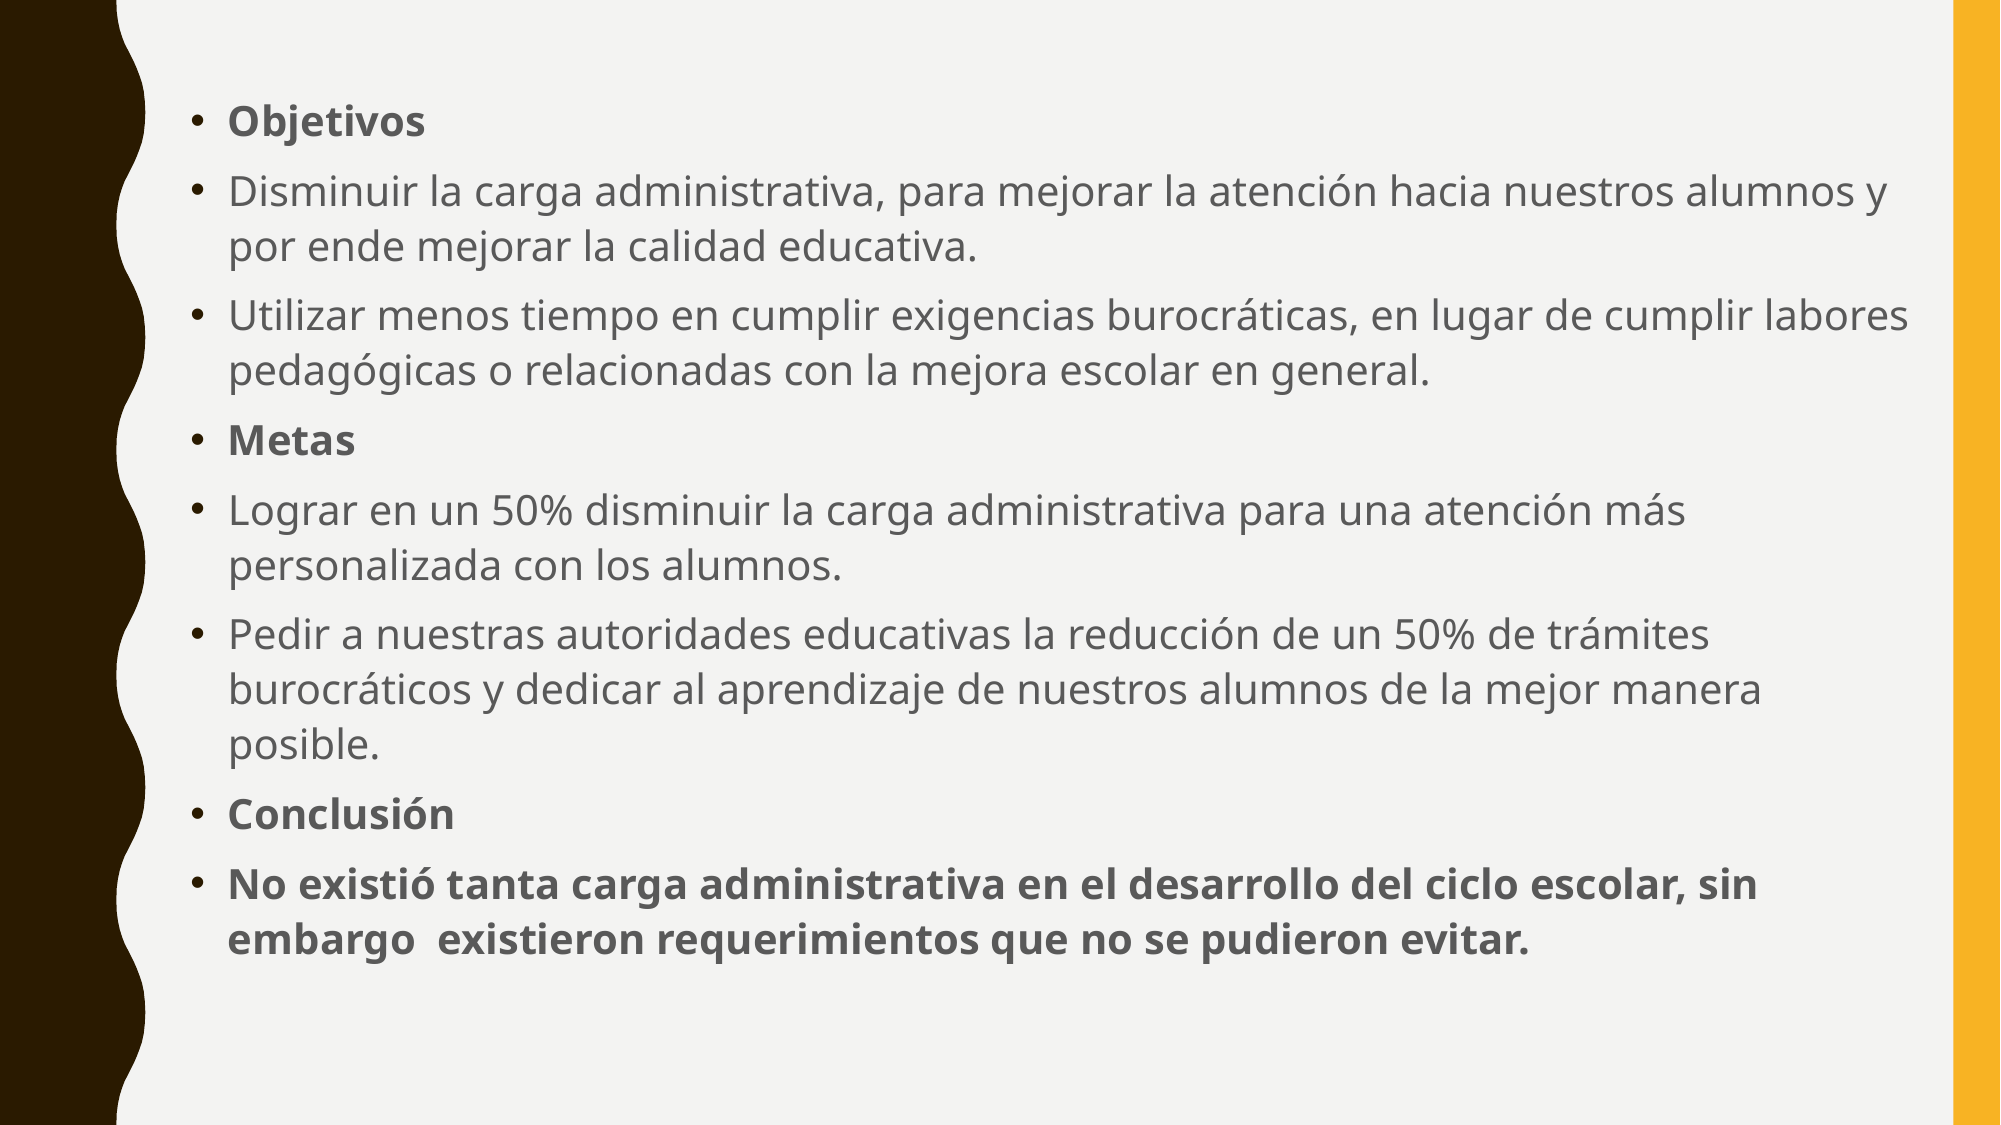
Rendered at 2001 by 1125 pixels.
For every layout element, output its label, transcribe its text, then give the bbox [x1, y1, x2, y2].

list Objetivos Disminuir la carga administrativa, para mejorar la atención hacia nuestros alumnos y por ende mejorar la calidad educativa. Utilizar menos tiempo en cumplir exigencias burocráticas, en lugar de cumplir labores pedagógicas o relacionadas con la mejora escolar en general. Metas Lograr en un 50% disminuir la carga administrativa para una atención más personalizada con los alumnos. Pedir a nuestras autoridades educativas la reducción de un 50% de trámites burocráticos y dedicar al aprendizaje de nuestros alumnos de la mejor manera posible. Conclusión No existió tanta carga administrativa en el desarrollo del ciclo escolar, sin embargo existieron requerimientos que no se pudieron evitar. [175, 82, 1936, 1008]
